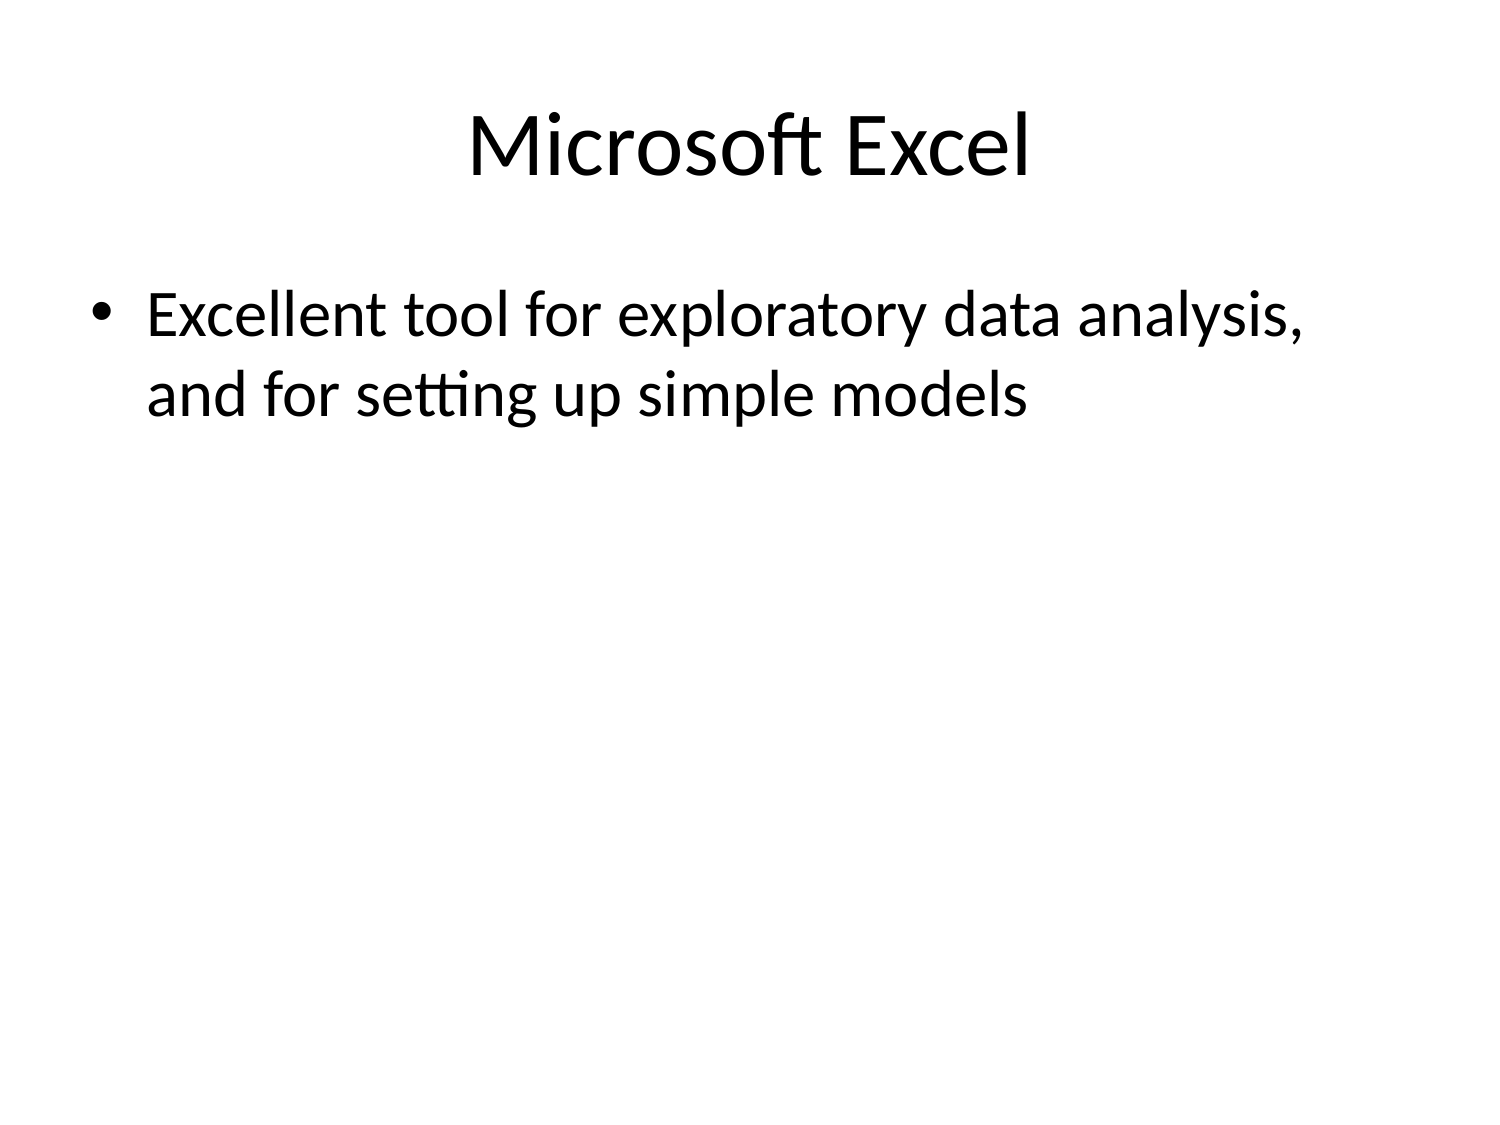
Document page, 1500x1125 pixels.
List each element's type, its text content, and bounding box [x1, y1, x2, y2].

title Microsoft Excel [75, 45, 1425, 233]
list Excellent tool for exploratory data analysis, and for setting up simple models [75, 262, 1425, 1005]
